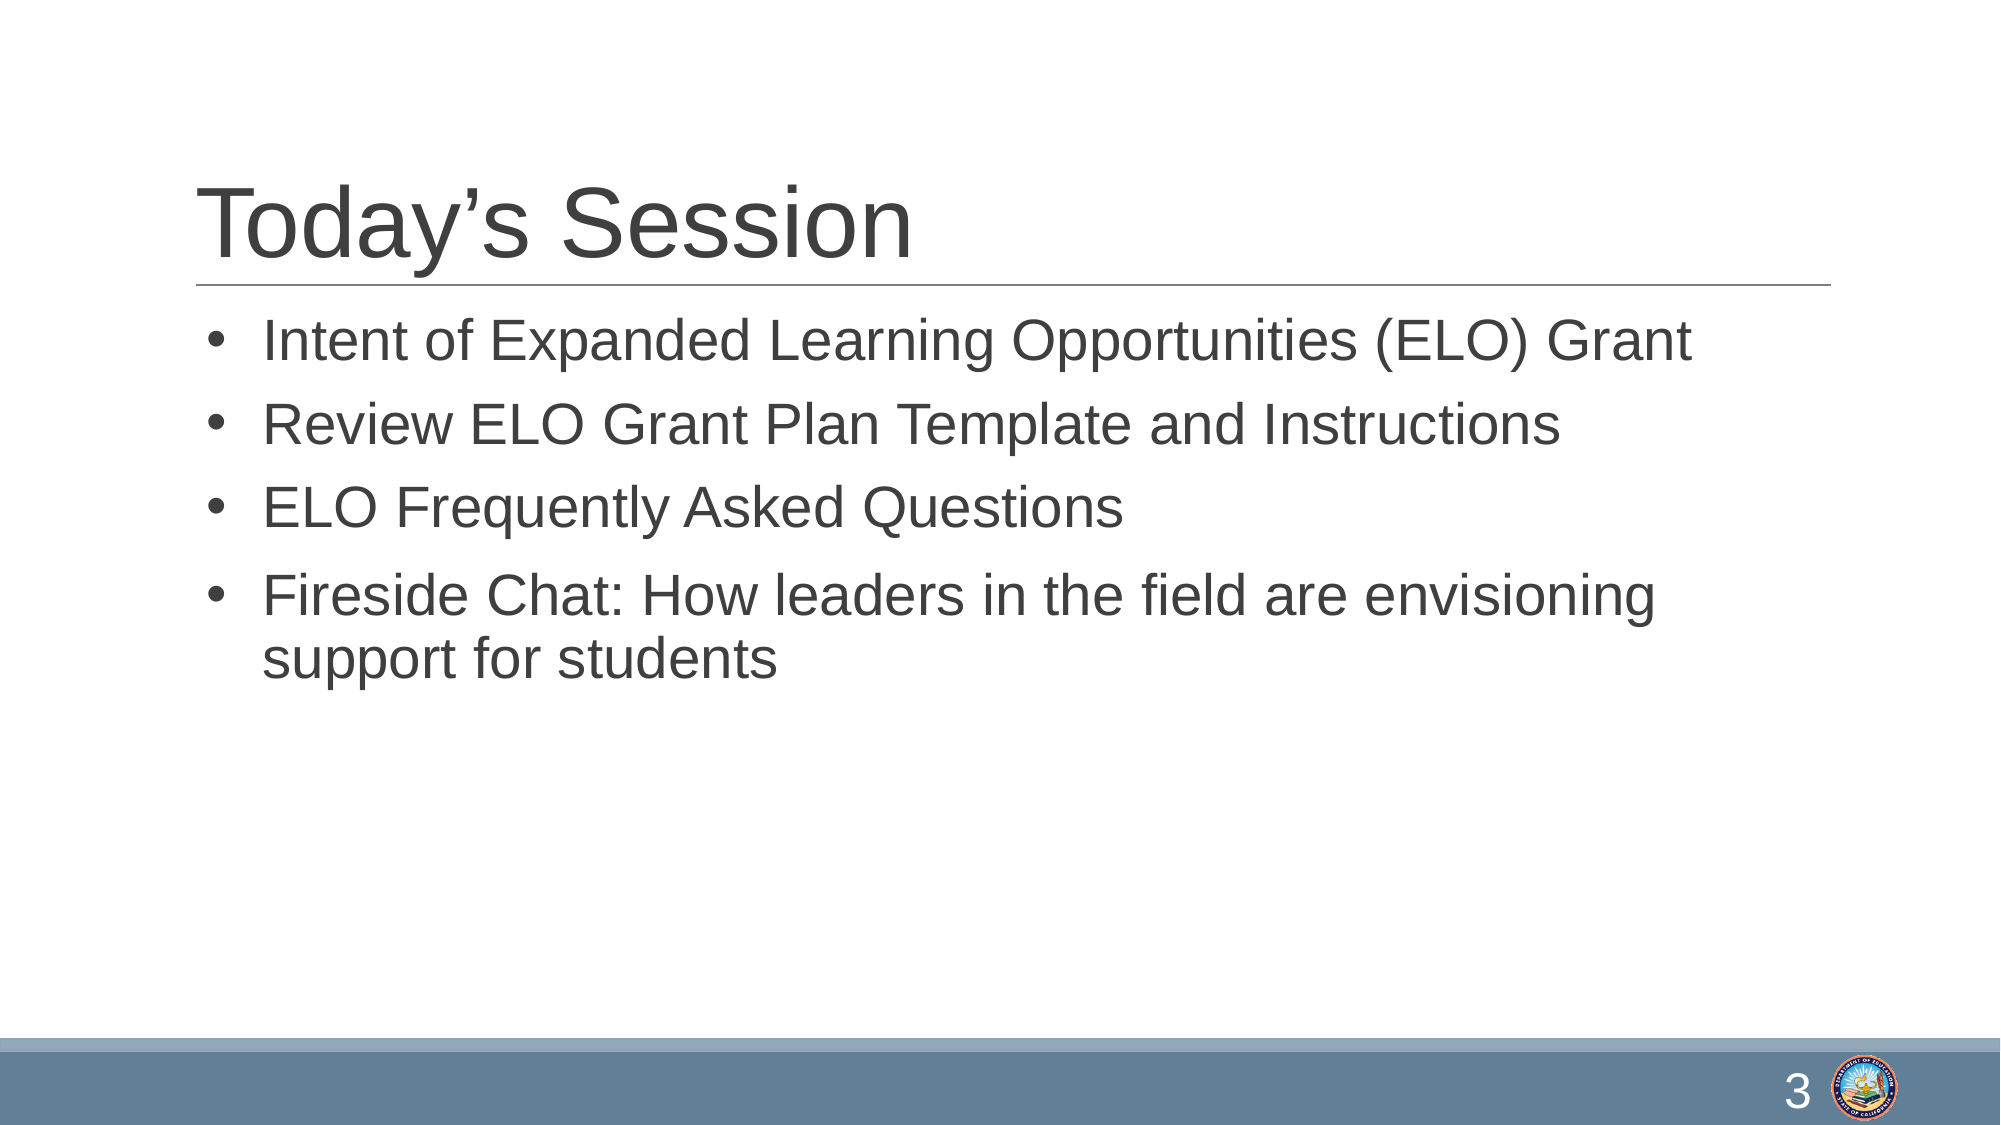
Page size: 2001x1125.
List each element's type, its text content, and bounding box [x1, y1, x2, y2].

slide_number 3 [1611, 1059, 1827, 1119]
picture [1831, 1055, 1899, 1122]
title Today’s Session [180, 47, 1830, 285]
list Intent of Expanded Learning Opportunities (ELO) Grant Review ELO Grant Plan Template and Instructions ELO Frequently Asked Questions Fireside Chat: How leaders in the field are envisioning support for students [180, 302, 1830, 1018]
